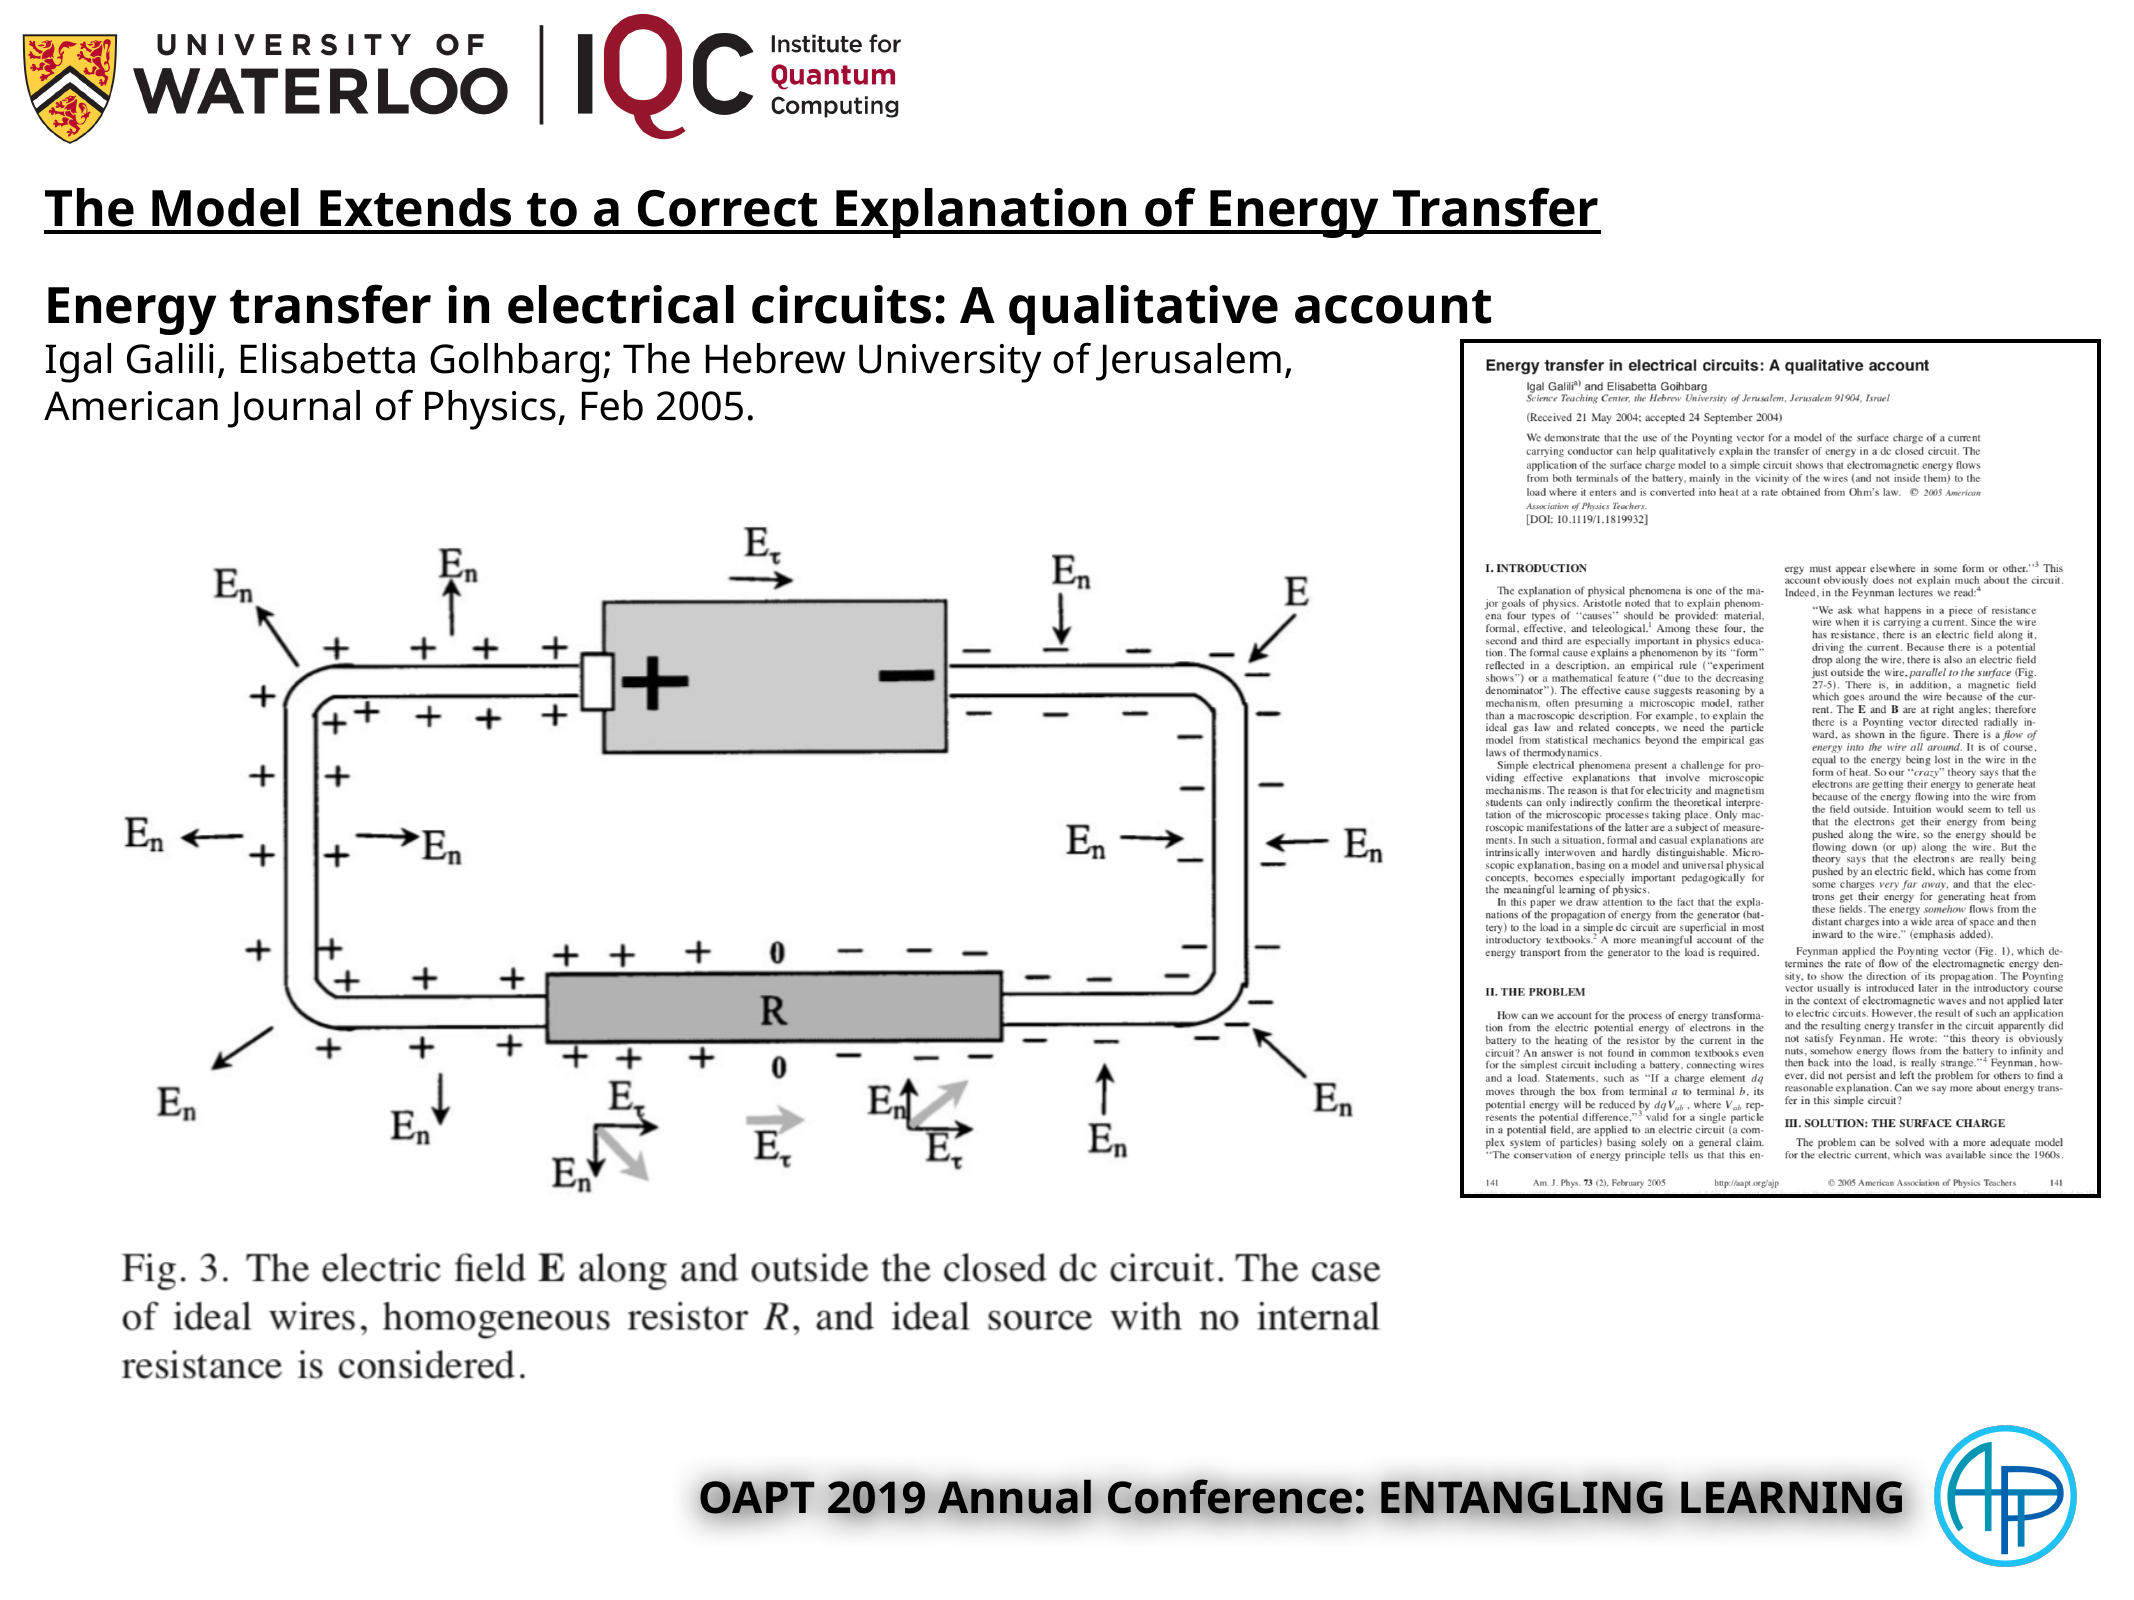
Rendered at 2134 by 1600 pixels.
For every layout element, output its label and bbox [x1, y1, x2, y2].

text_box [0, 0, 2077, 1568]
picture [1463, 342, 2098, 1195]
